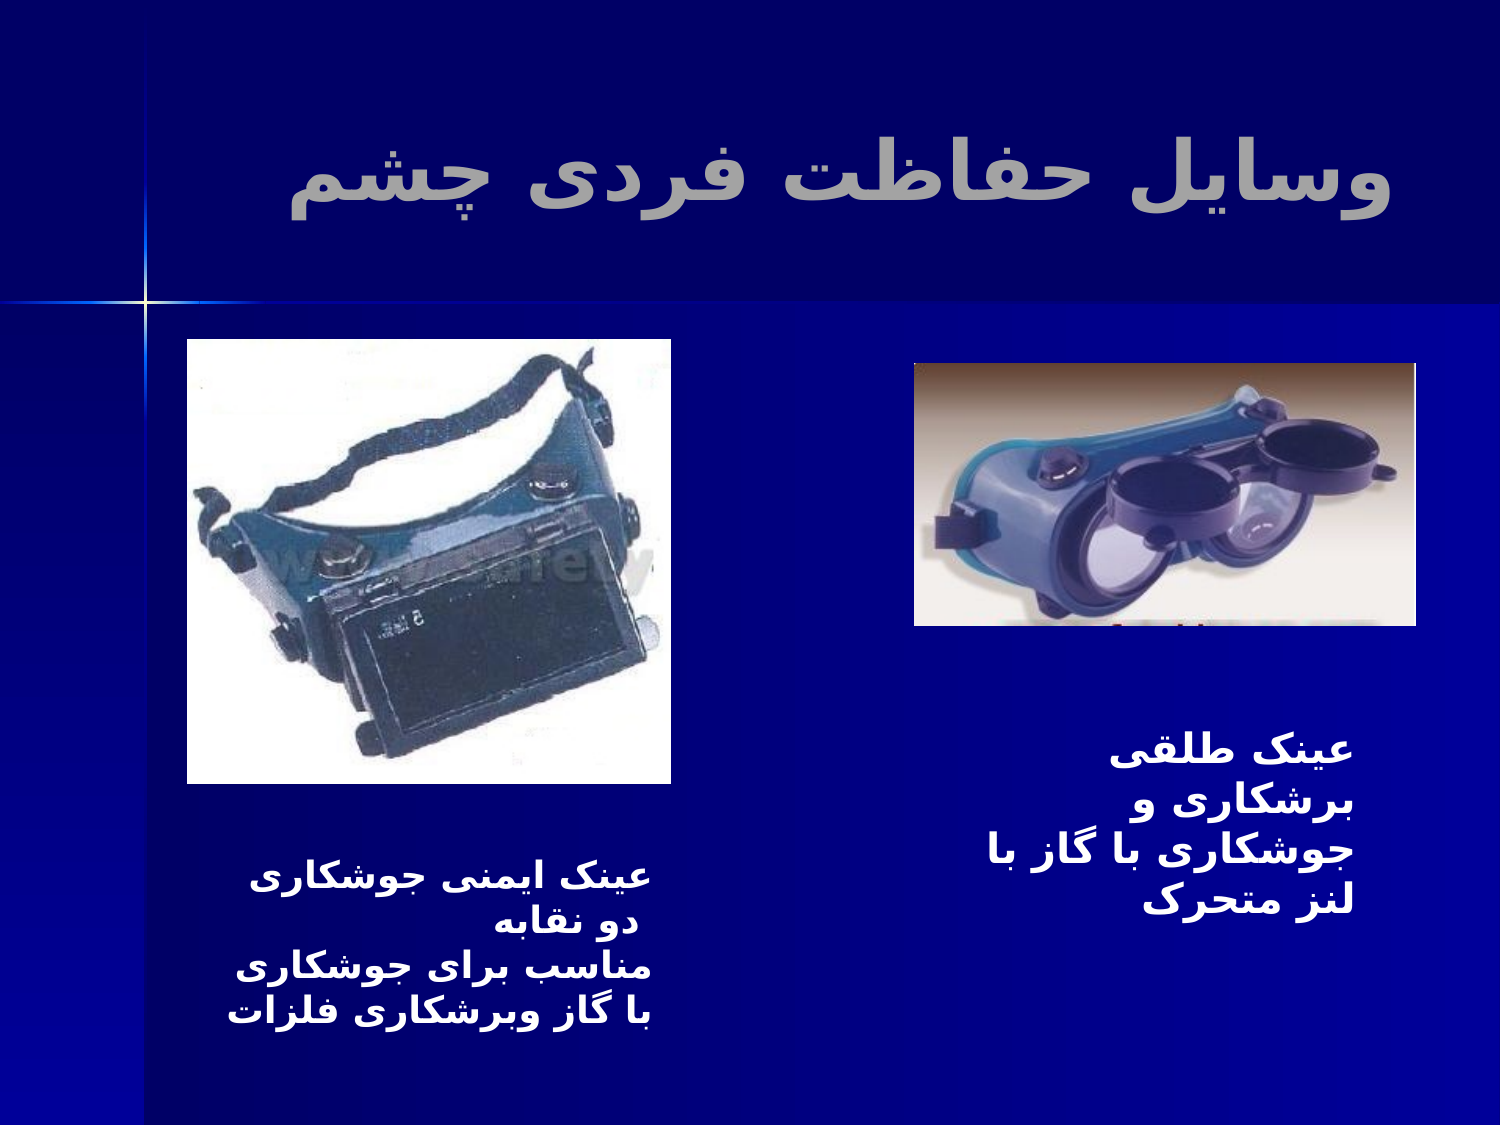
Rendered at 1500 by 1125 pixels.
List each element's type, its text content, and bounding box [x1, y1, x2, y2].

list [913, 363, 1416, 627]
text_box عینک ایمنی جوشکاری دو نقابه مناسب برای جوشکاری با گاز وبرشکاری فلزات [187, 843, 668, 1039]
title وسایل حفاظت فردی چشم [174, 49, 1413, 286]
text_box عینک طلقی برشکاری و جوشکاری با گاز با لنز متحرک [925, 714, 1372, 930]
picture [187, 339, 671, 784]
